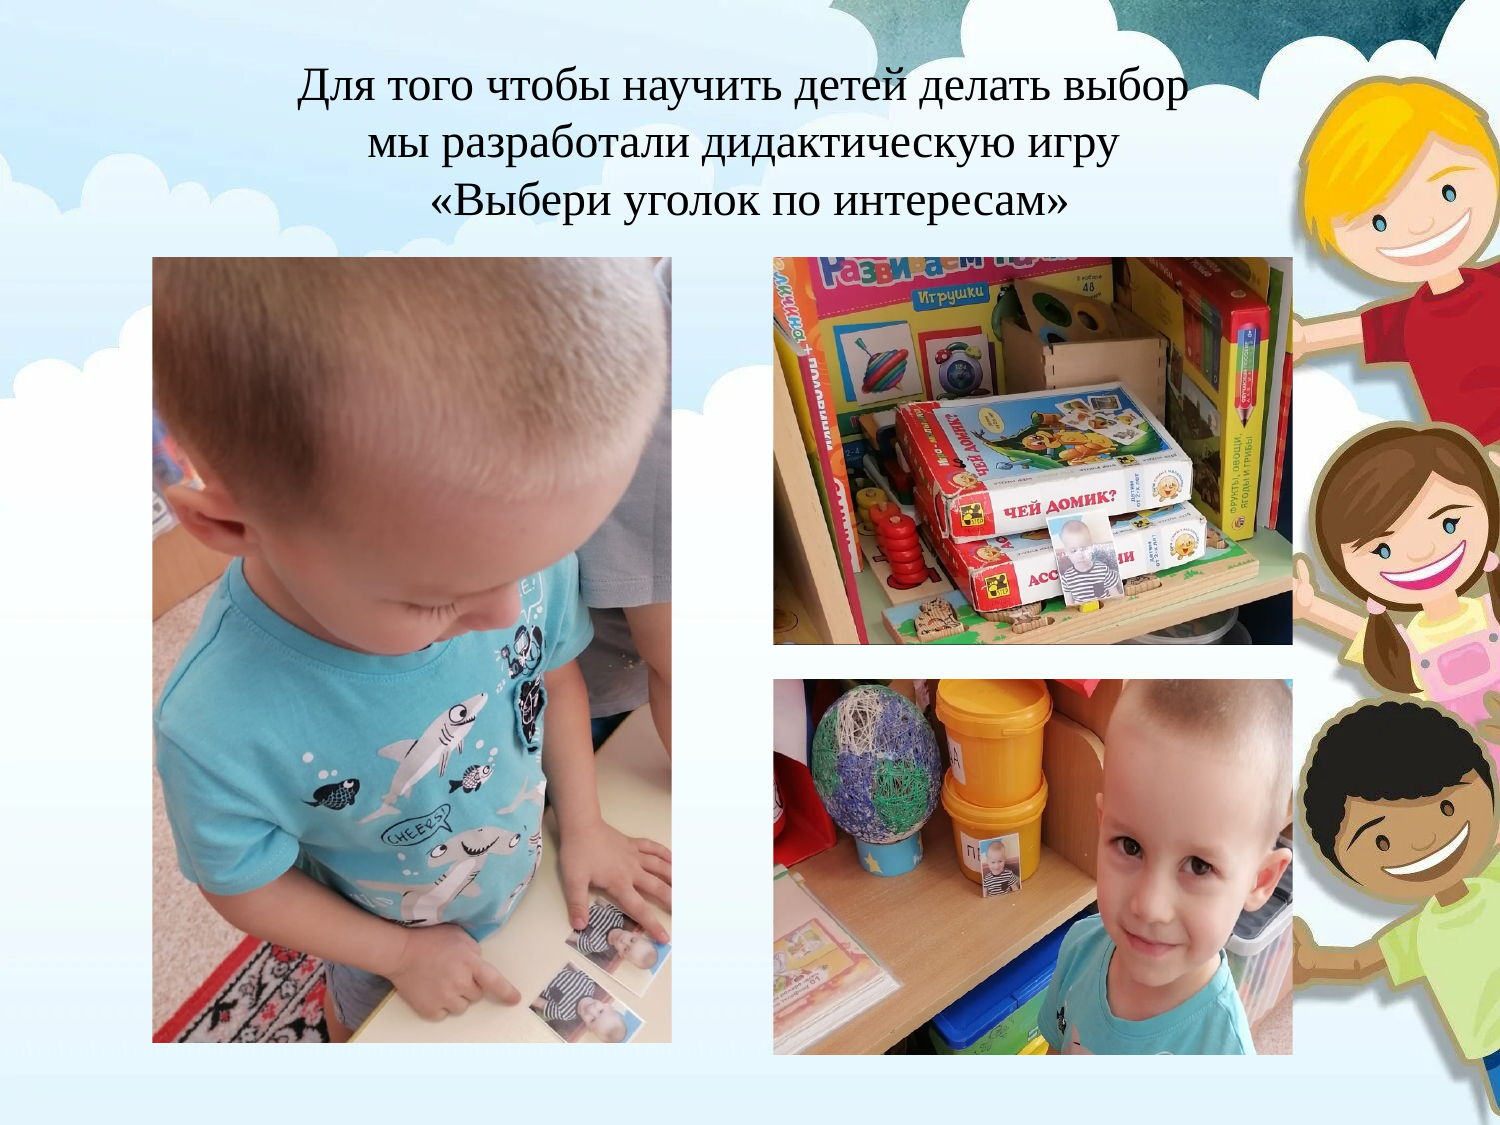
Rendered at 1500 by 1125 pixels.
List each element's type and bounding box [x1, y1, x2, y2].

picture [773, 679, 1293, 1055]
picture [152, 257, 672, 1044]
list [0, 0, 1500, 1125]
picture [773, 257, 1293, 645]
